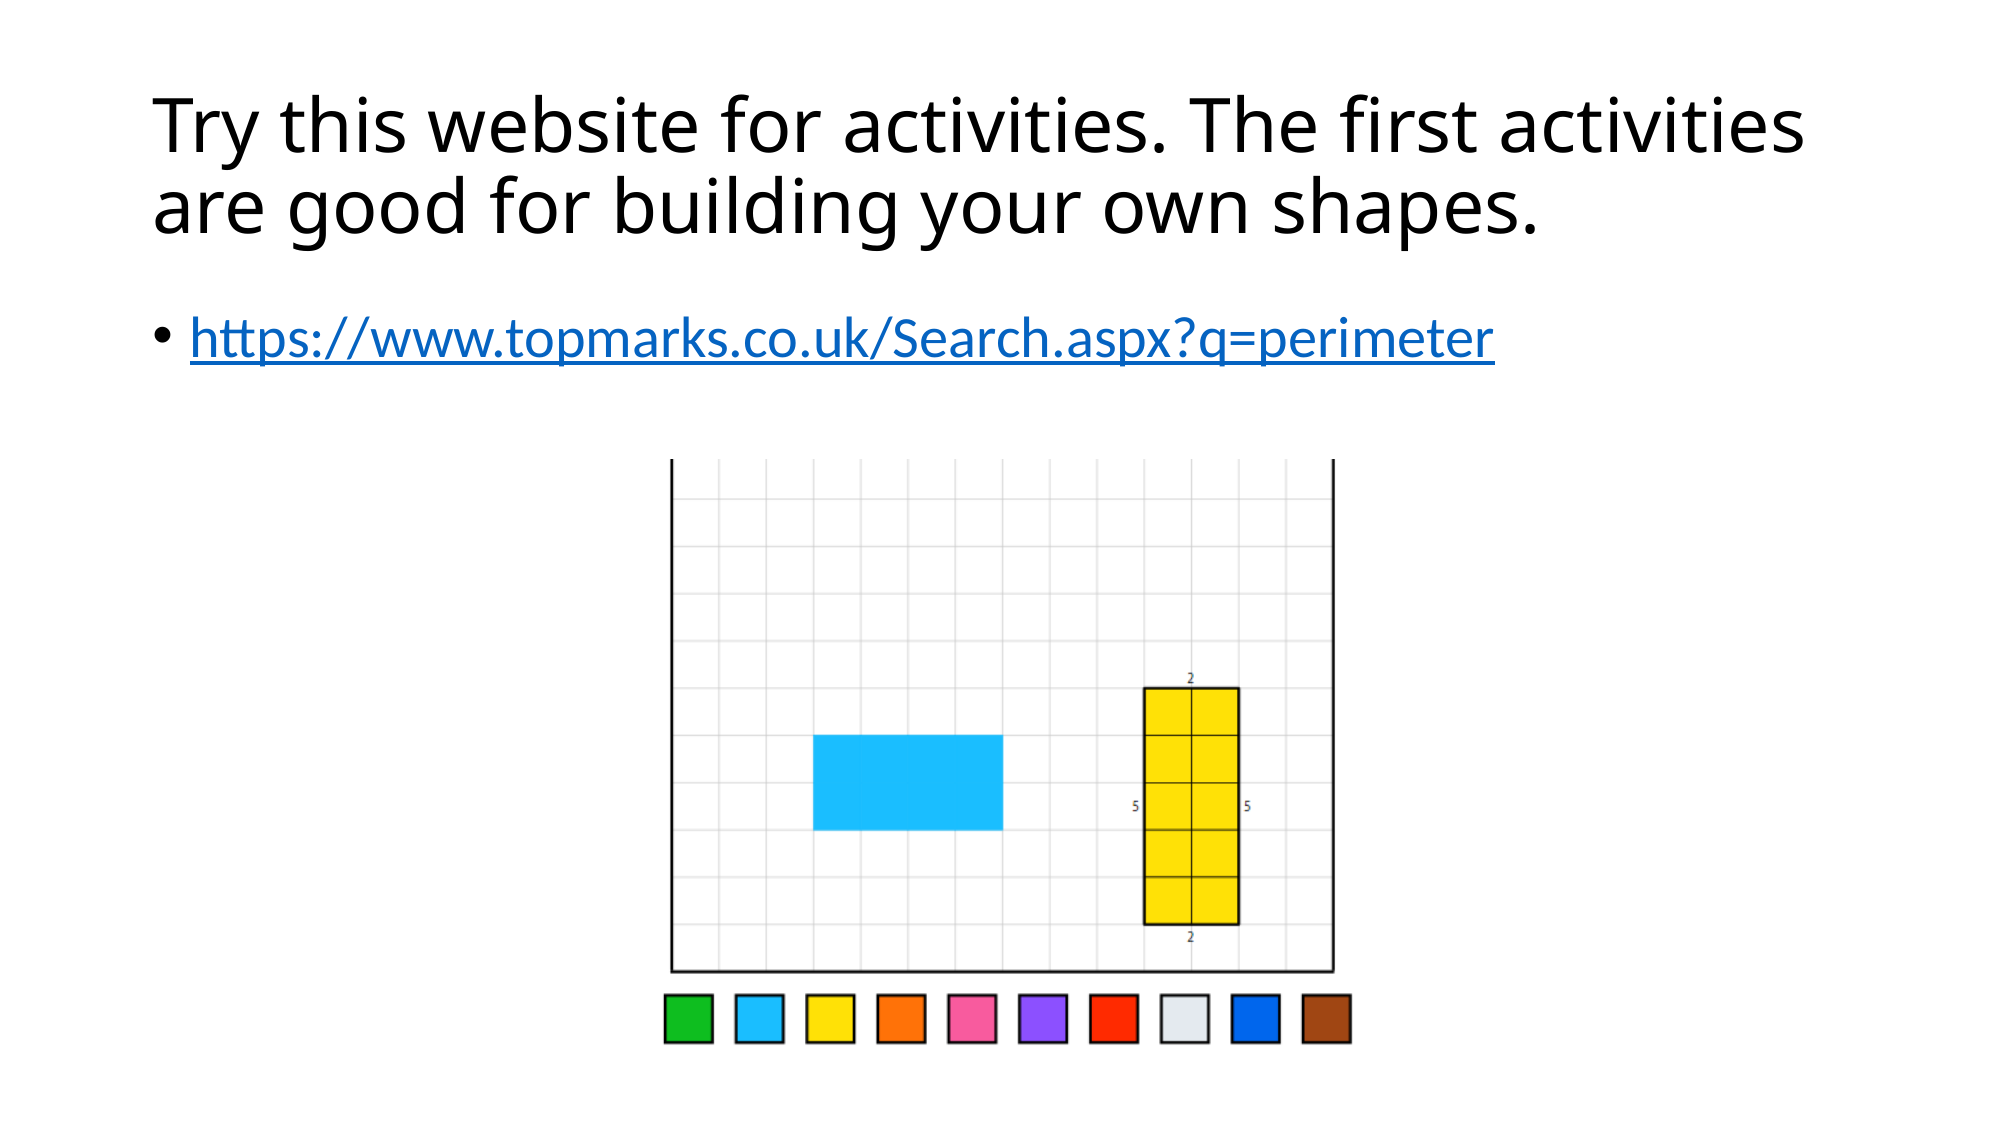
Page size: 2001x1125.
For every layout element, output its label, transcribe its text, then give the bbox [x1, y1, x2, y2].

list https://www.topmarks.co.uk/Search.aspx?q=perimeter [137, 299, 1863, 1014]
picture [627, 459, 1376, 1049]
title Try this website for activities. The first activities are good for building your own shapes. [137, 59, 1863, 278]
